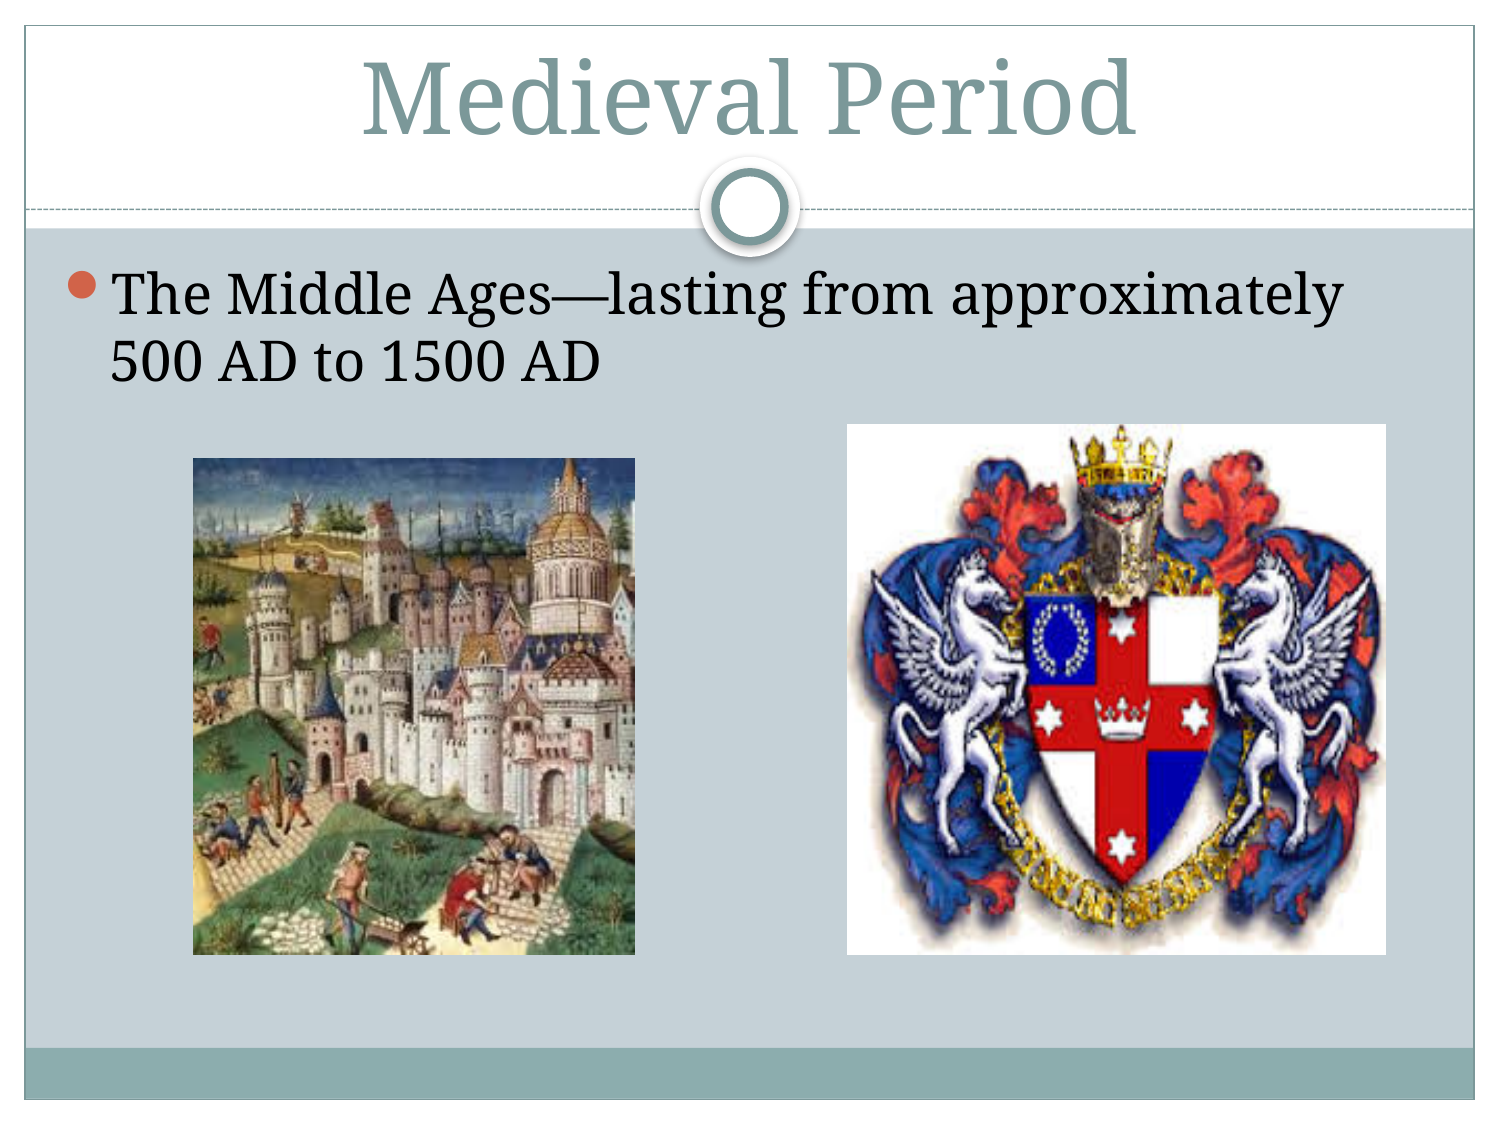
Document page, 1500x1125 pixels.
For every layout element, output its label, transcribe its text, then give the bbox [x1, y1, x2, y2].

picture [192, 458, 635, 956]
list The Middle Ages—lasting from approximately 500 AD to 1500 AD [49, 250, 1445, 1001]
title Medieval Period [49, 37, 1450, 162]
picture [846, 424, 1386, 956]
